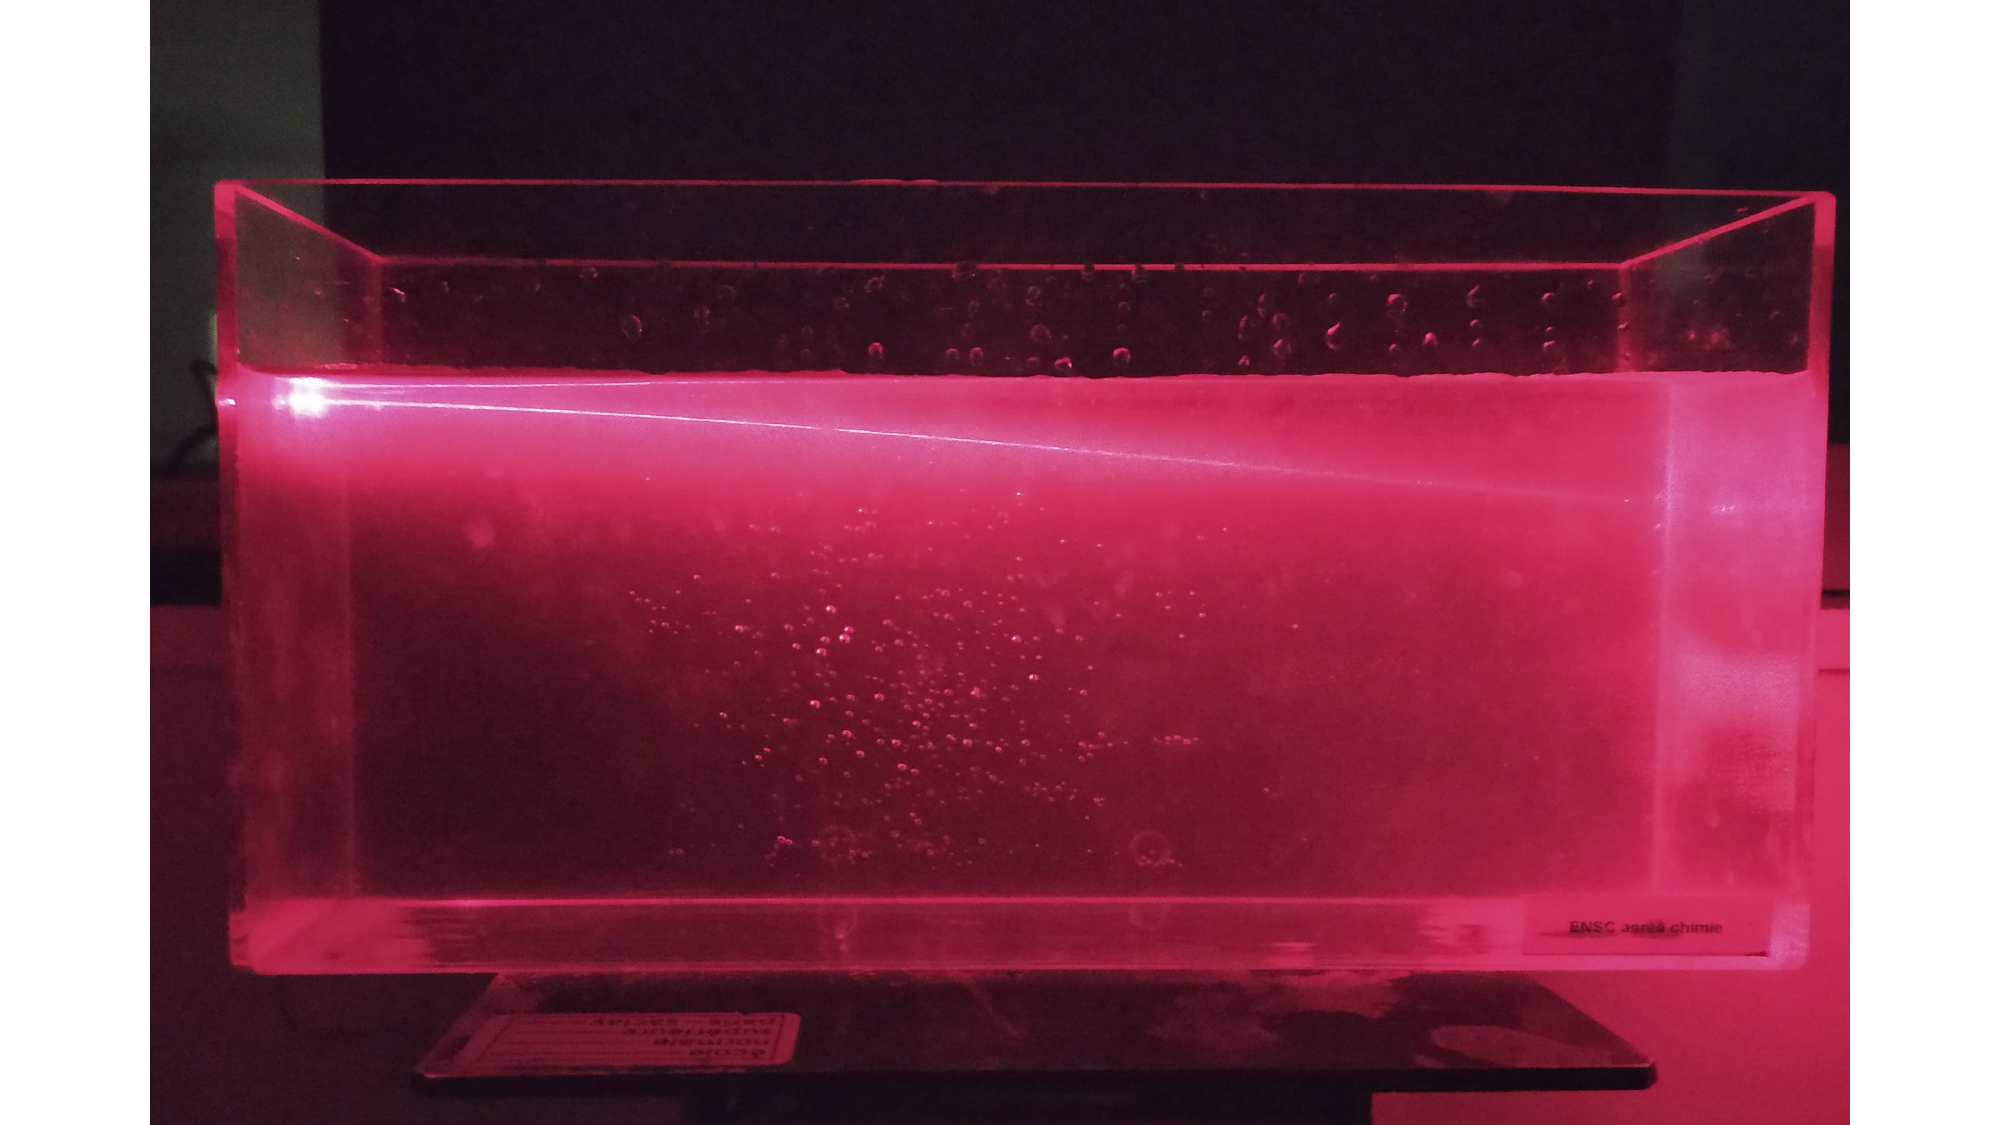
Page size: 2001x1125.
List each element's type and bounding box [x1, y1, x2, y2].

picture [150, 0, 1850, 1125]
